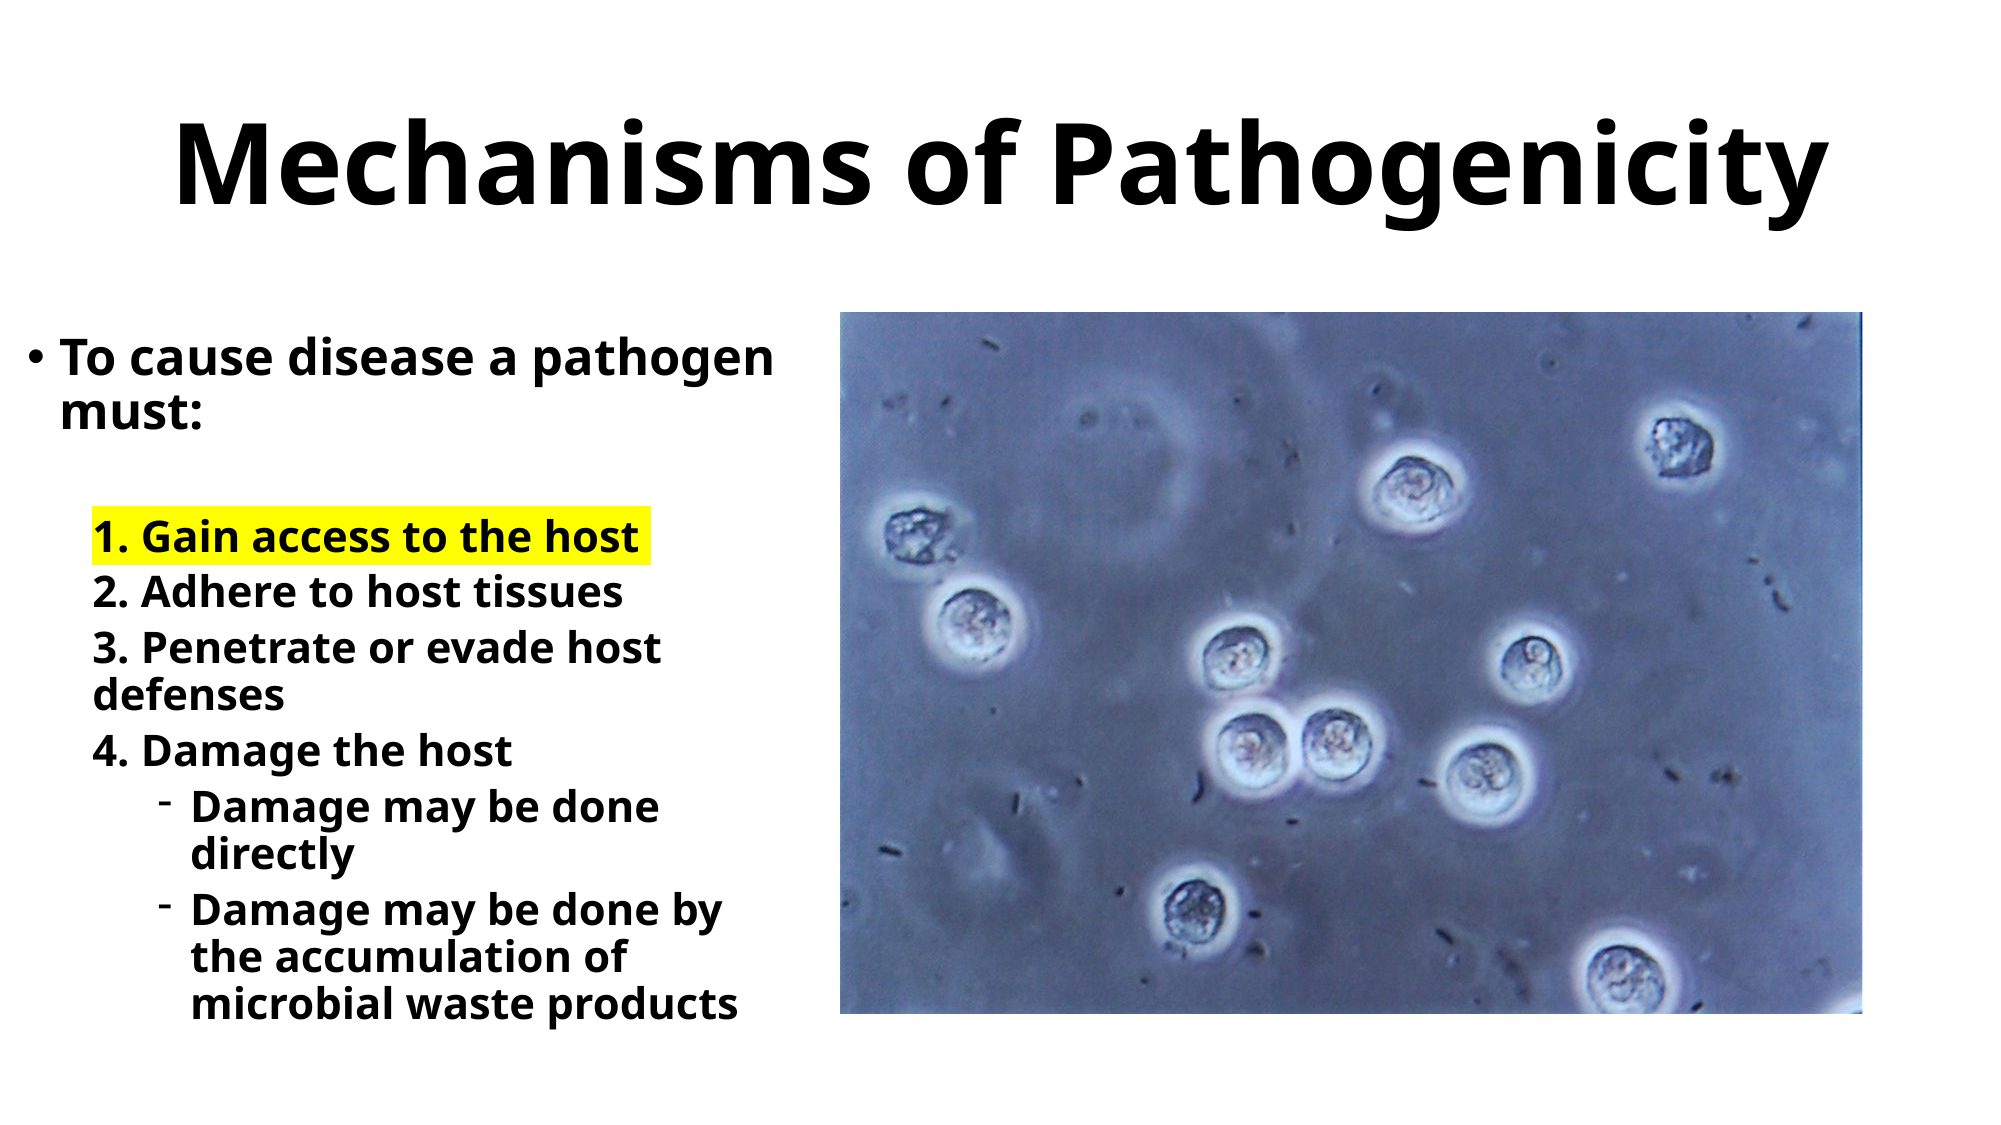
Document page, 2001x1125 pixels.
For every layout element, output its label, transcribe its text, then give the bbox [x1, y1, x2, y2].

title Mechanisms of Pathogenicity [137, 59, 1863, 278]
picture [839, 312, 1863, 1014]
list To cause disease a pathogen must: 1. Gain access to the host 2. Adhere to host tissues 3. Penetrate or evade host defenses 4. Damage the host Damage may be done directly Damage may be done by the accumulation of microbial waste products [12, 323, 796, 1038]
